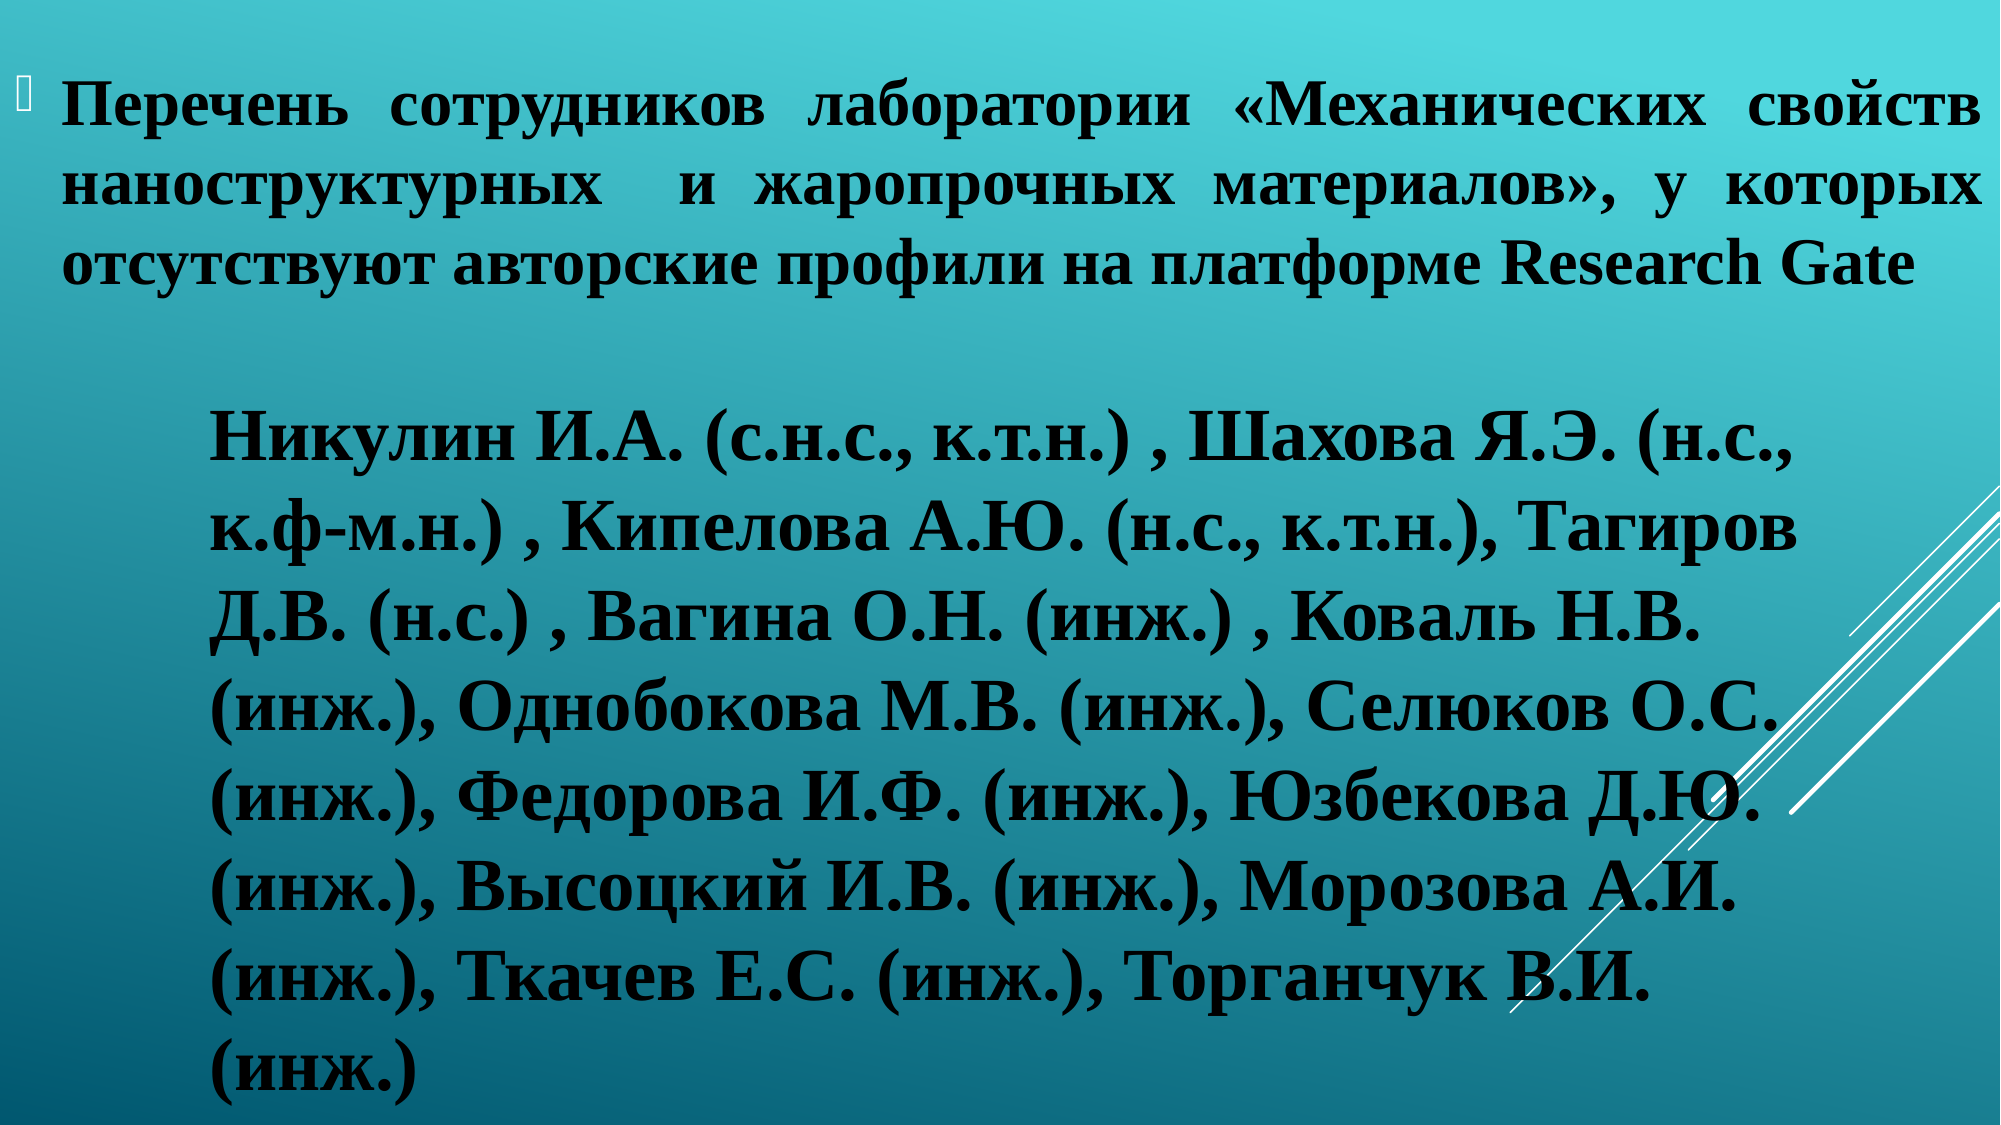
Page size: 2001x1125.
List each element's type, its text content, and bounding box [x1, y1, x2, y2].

text_box Никулин И.А. (с.н.с., к.т.н.) , Шахова Я.Э. (н.с., к.ф-м.н.) , Кипелова А.Ю. (н.с., к.т.н.), Тагиров Д.В. (н.с.) , Вагина О.Н. (инж.) , Коваль Н.В. (инж.), Однобокова М.В. (инж.), Селюков О.С. (инж.), Федорова И.Ф. (инж.), Юзбекова Д.Ю. (инж.), Высоцкий И.В. (инж.), Морозова А.И. (инж.), Ткачев Е.С. (инж.), Торганчук В.И. (инж.) [194, 377, 1863, 1125]
list Перечень сотрудников лаборатории «Механических свойств наноструктурных и жаропрочных материалов», у которых отсутствуют авторские профили на платформе Research Gate [0, 38, 2000, 318]
